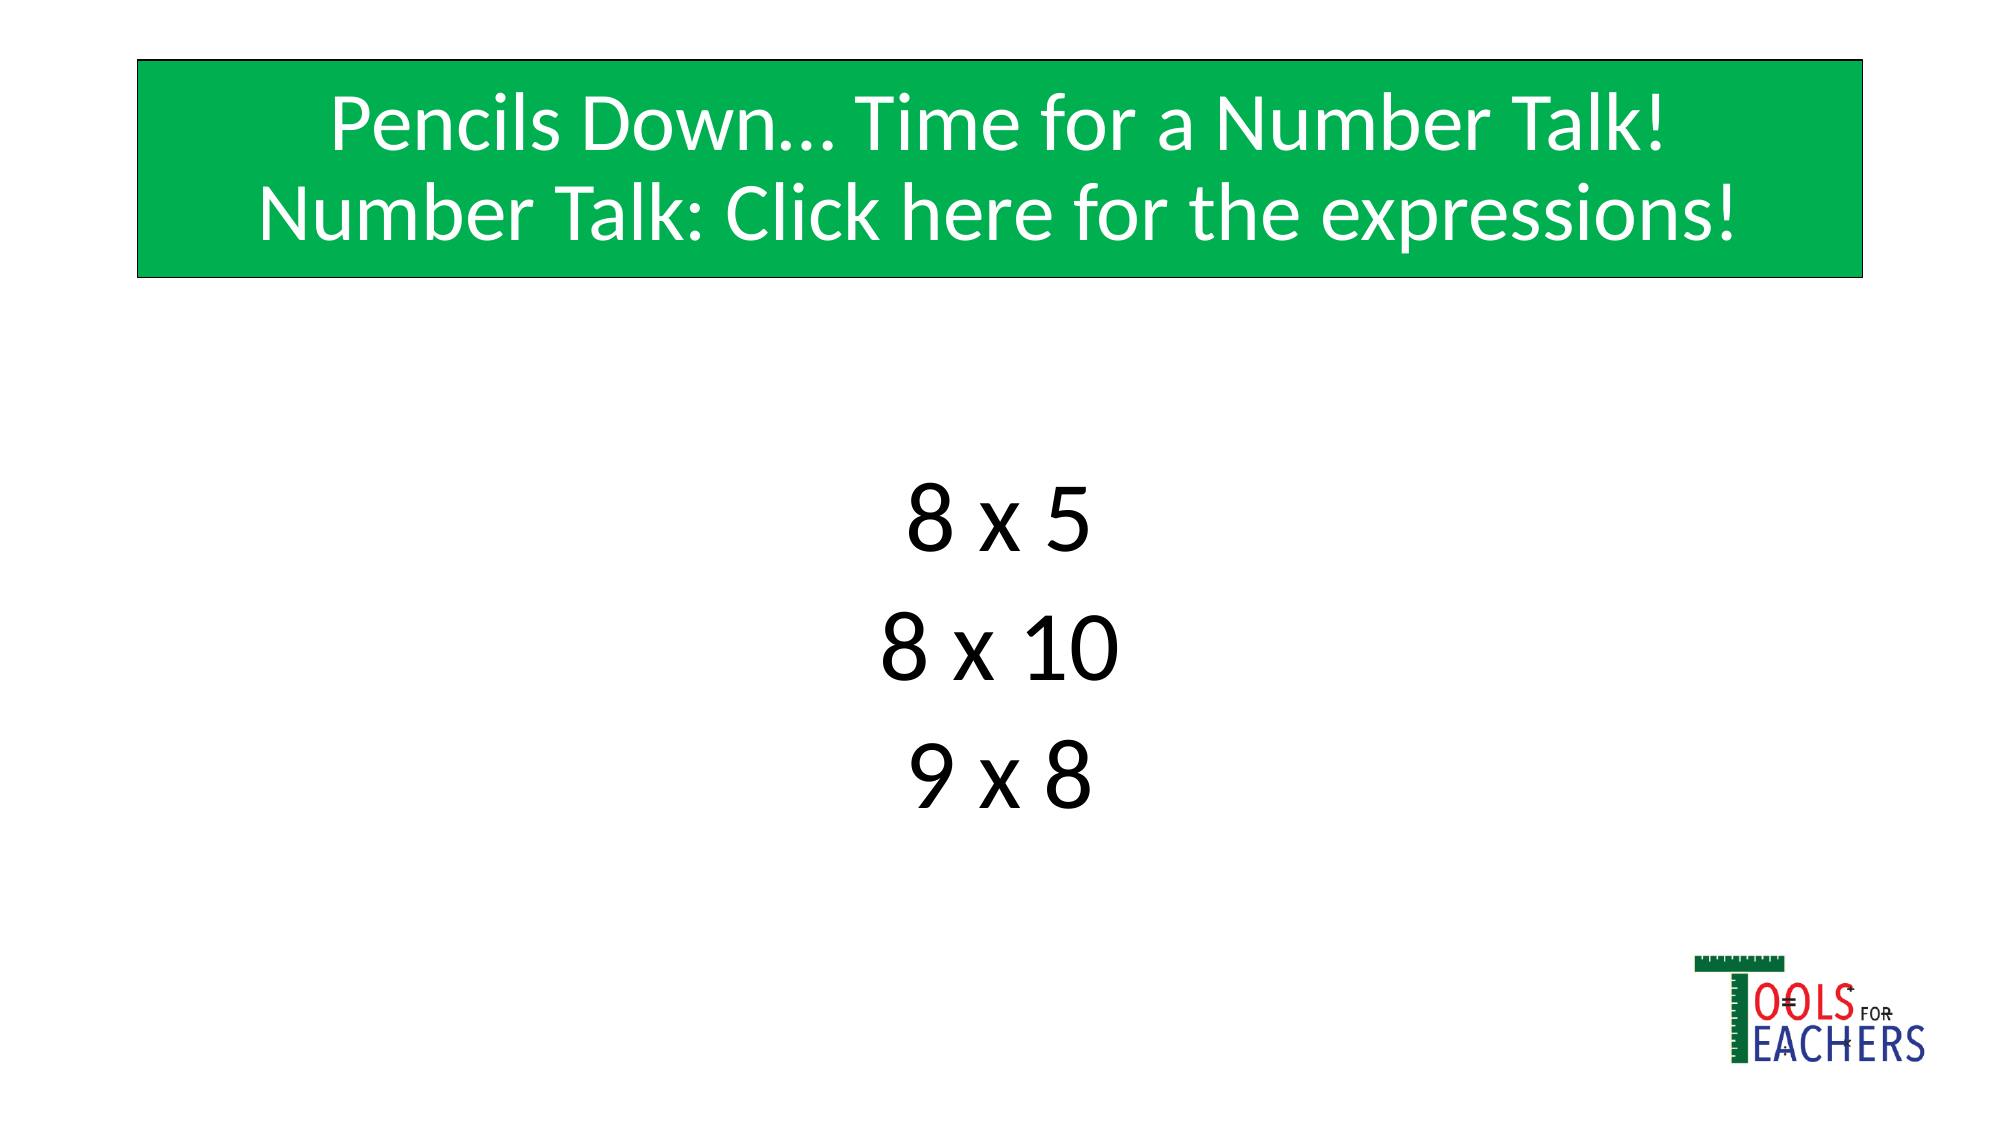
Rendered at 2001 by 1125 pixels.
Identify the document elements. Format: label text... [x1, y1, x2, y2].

title Pencils Down… Time for a Number Talk! Number Talk: Click here for the expressions! [137, 59, 1863, 278]
picture [1688, 917, 1938, 1110]
list 8 x 5 8 x 10 9 x 8 [137, 290, 1863, 1005]
